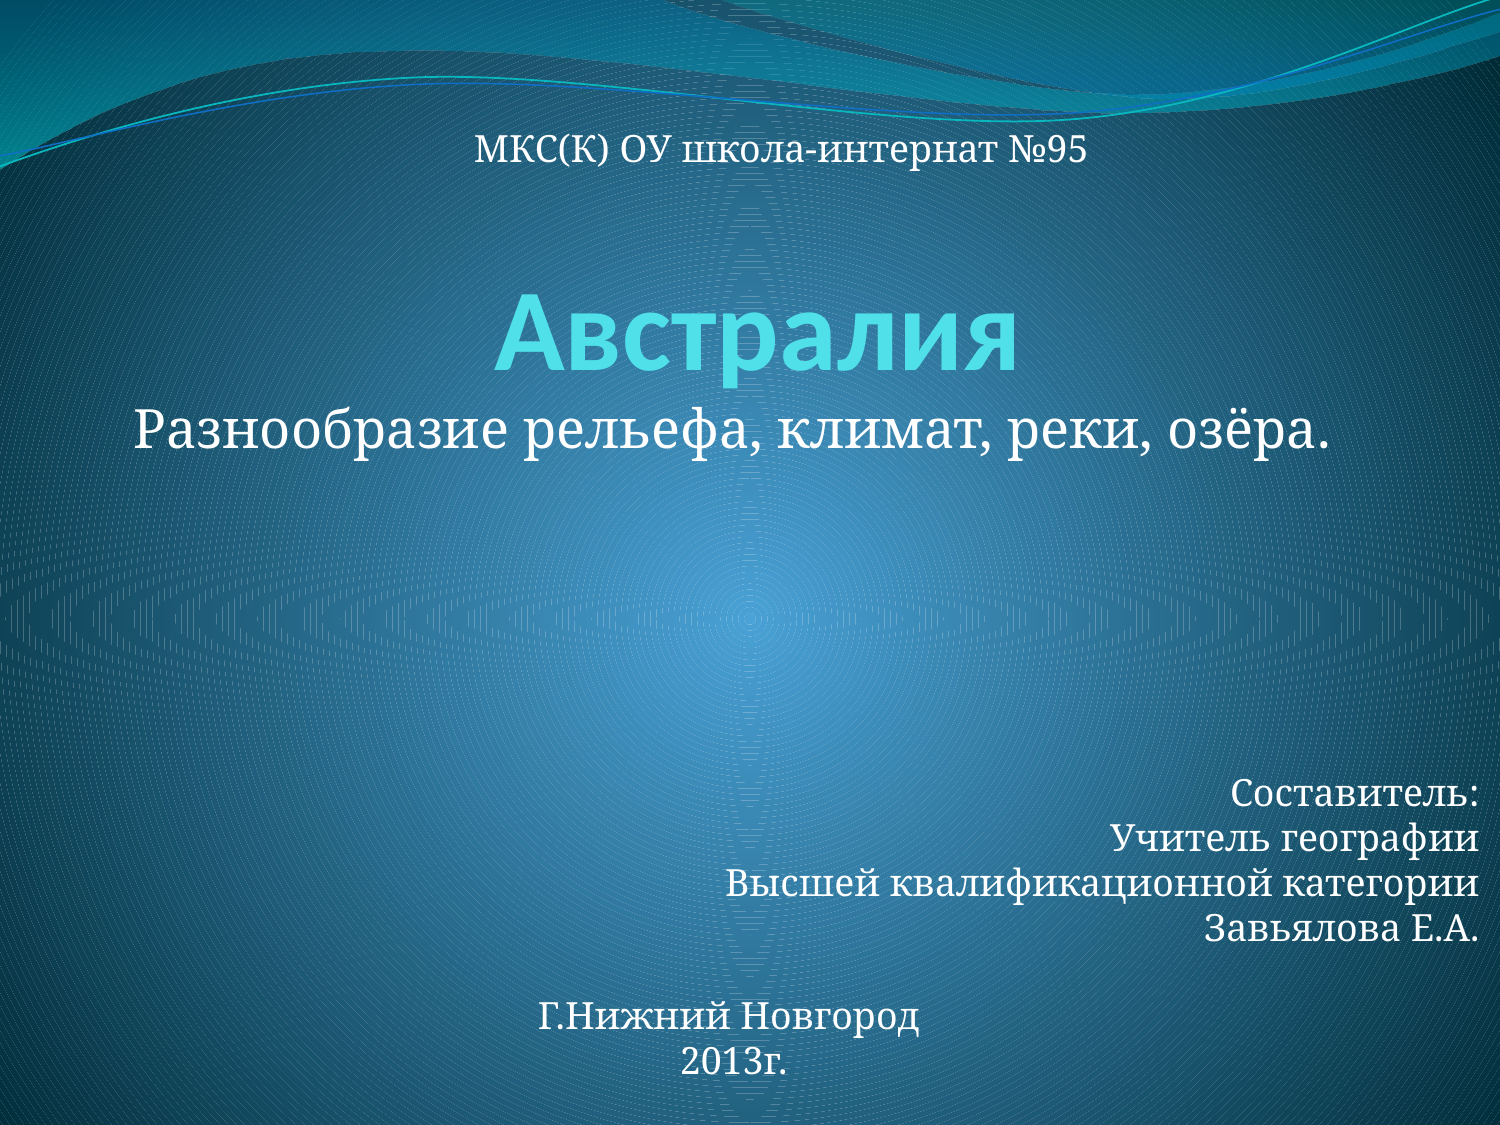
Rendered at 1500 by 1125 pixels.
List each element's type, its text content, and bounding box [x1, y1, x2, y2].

subtitle Разнообразие рельефа, климат, реки, озёра. [93, 386, 1383, 675]
text_box Г.Нижний Новгород 2013г. [523, 984, 945, 1090]
title Австралия [128, 93, 1417, 394]
text_box Составитель: Учитель географии Высшей квалификационной категории Завьялова Е.А. [710, 761, 1495, 957]
text_box МКС(К) ОУ школа-интернат №95 [459, 117, 1104, 177]
